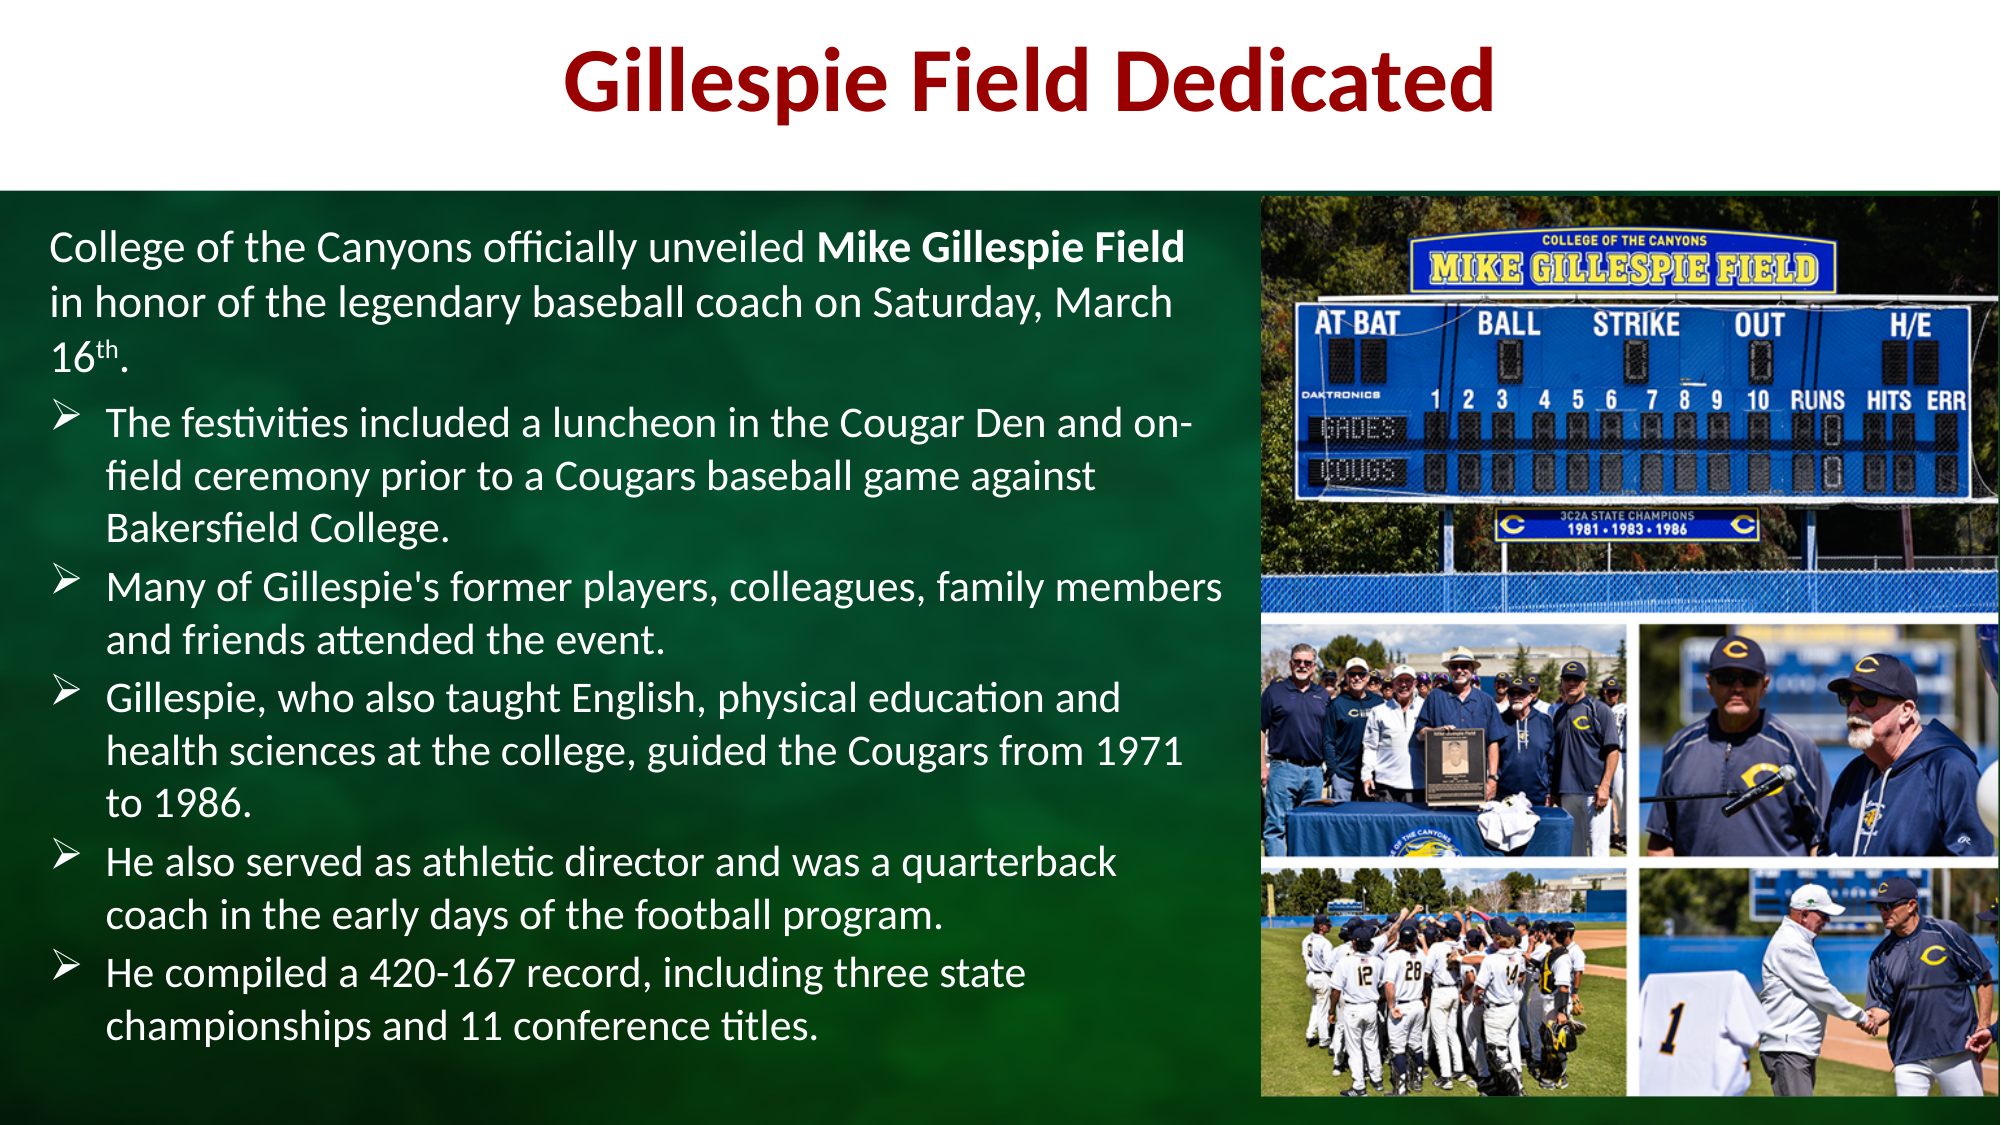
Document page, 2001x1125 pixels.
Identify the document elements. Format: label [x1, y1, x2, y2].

picture [1261, 196, 2000, 1098]
list [0, 0, 2000, 1125]
